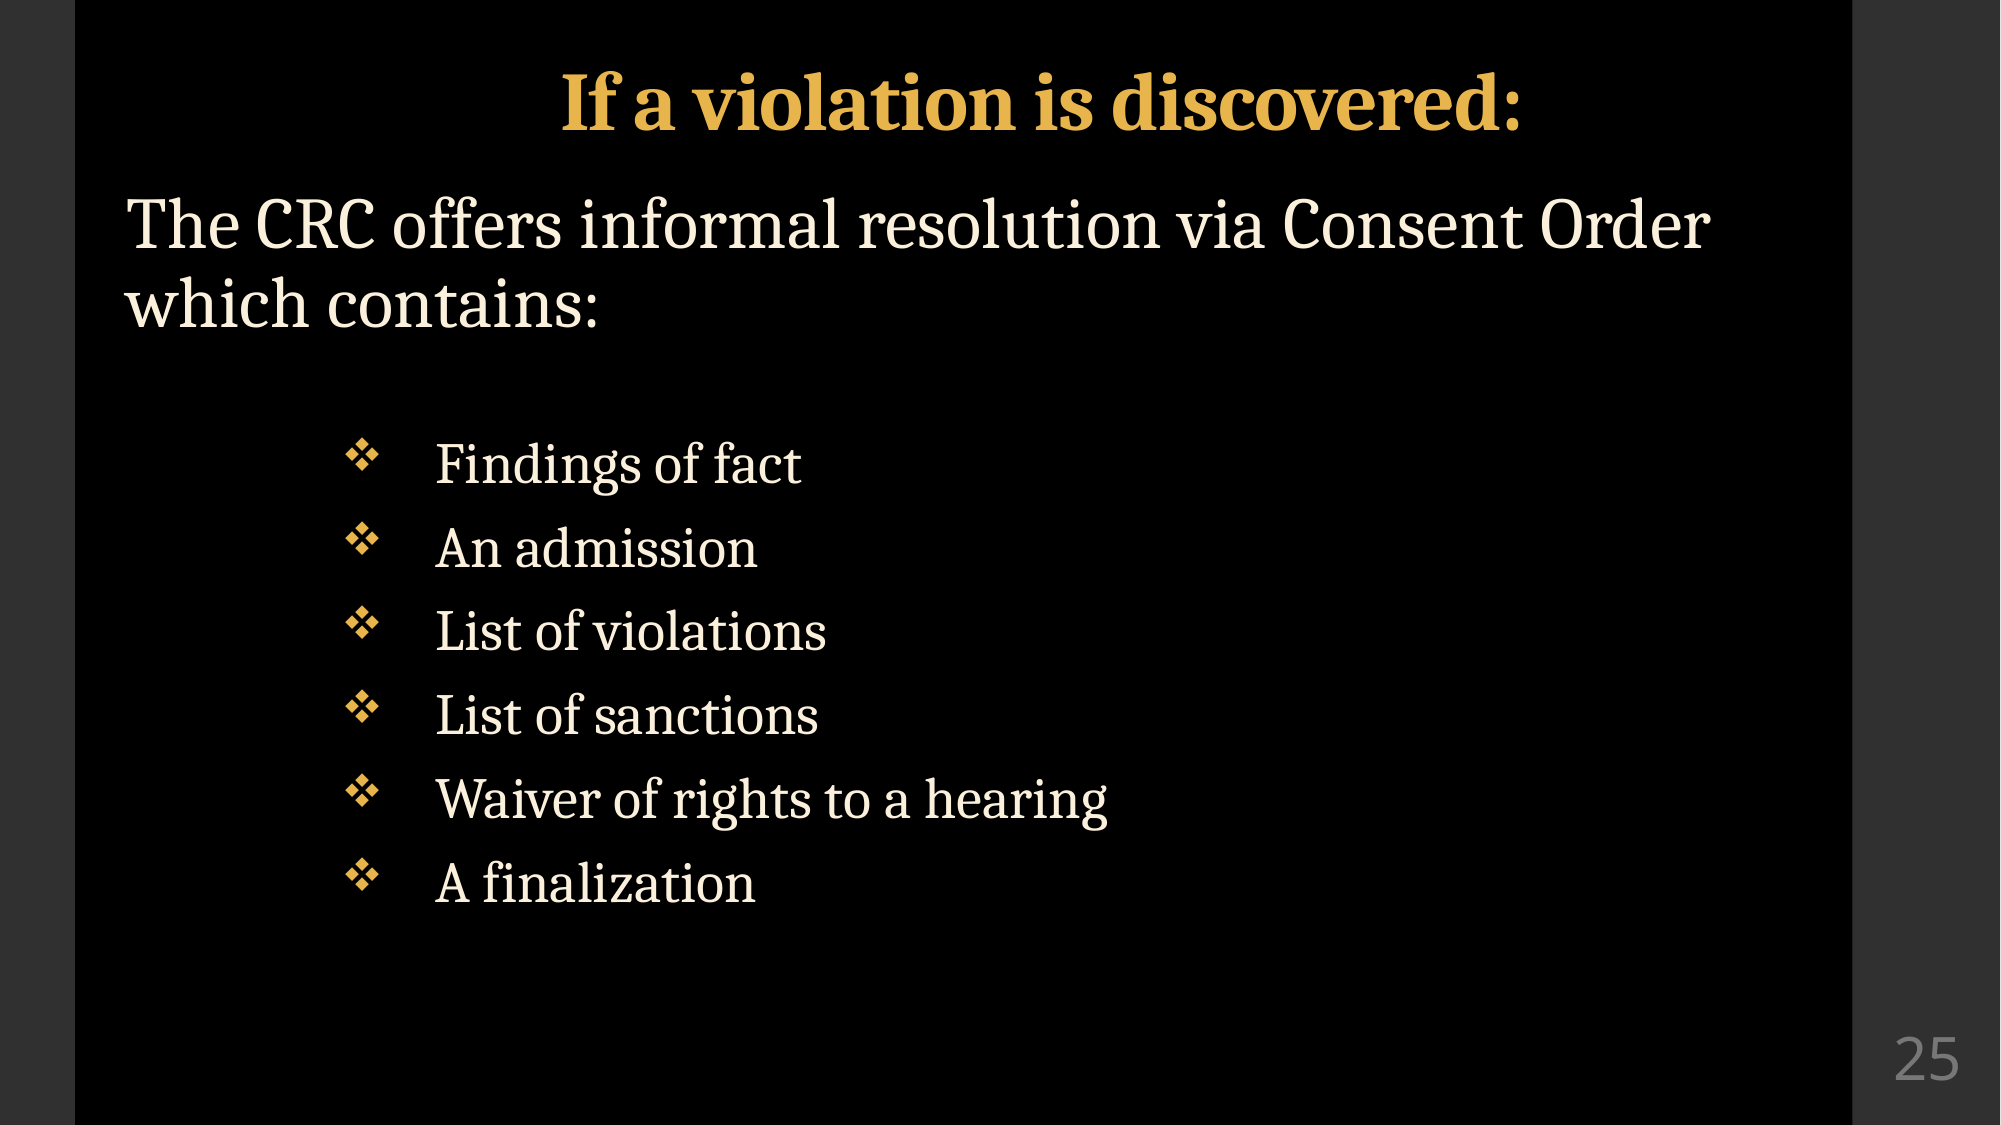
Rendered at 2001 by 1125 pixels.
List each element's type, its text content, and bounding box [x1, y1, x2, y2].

subtitle The CRC offers informal resolution via Consent Order which contains: [111, 177, 1892, 403]
text_box Findings of fact An admission List of violations List of sanctions Waiver of rights to a hearing A finalization [251, 425, 1682, 993]
slide_number 25 [1852, 1012, 2000, 1110]
title If a violation is discovered: [193, 0, 1892, 155]
